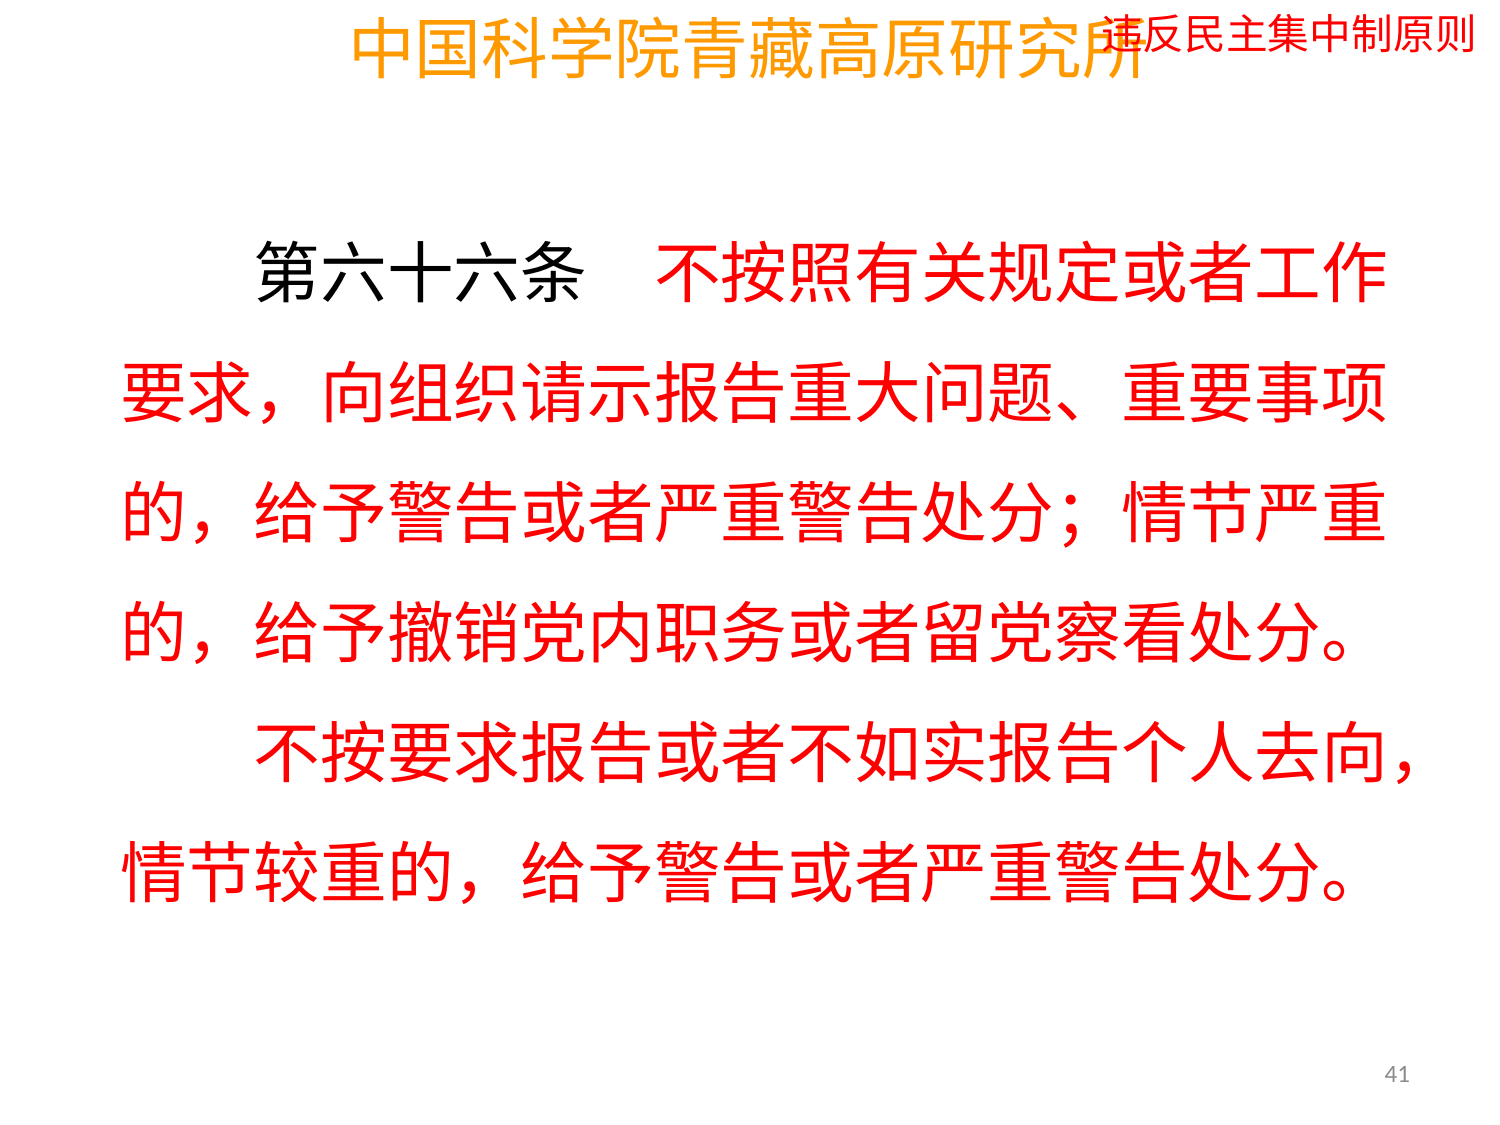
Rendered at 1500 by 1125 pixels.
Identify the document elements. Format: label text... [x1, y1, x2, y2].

text_box 违反民主集中制原则 [1078, 0, 1500, 65]
text_box 第六十六条 不按照有关规定或者工作要求，向组织请示报告重大问题、重要事项的，给予警告或者严重警告处分；情节严重的，给予撤销党内职务或者留党察看处分。 不按要求报告或者不如实报告个人去向，情节较重的，给予警告或者严重警告处分。 [105, 183, 1430, 918]
slide_number 41 [1074, 1042, 1425, 1103]
